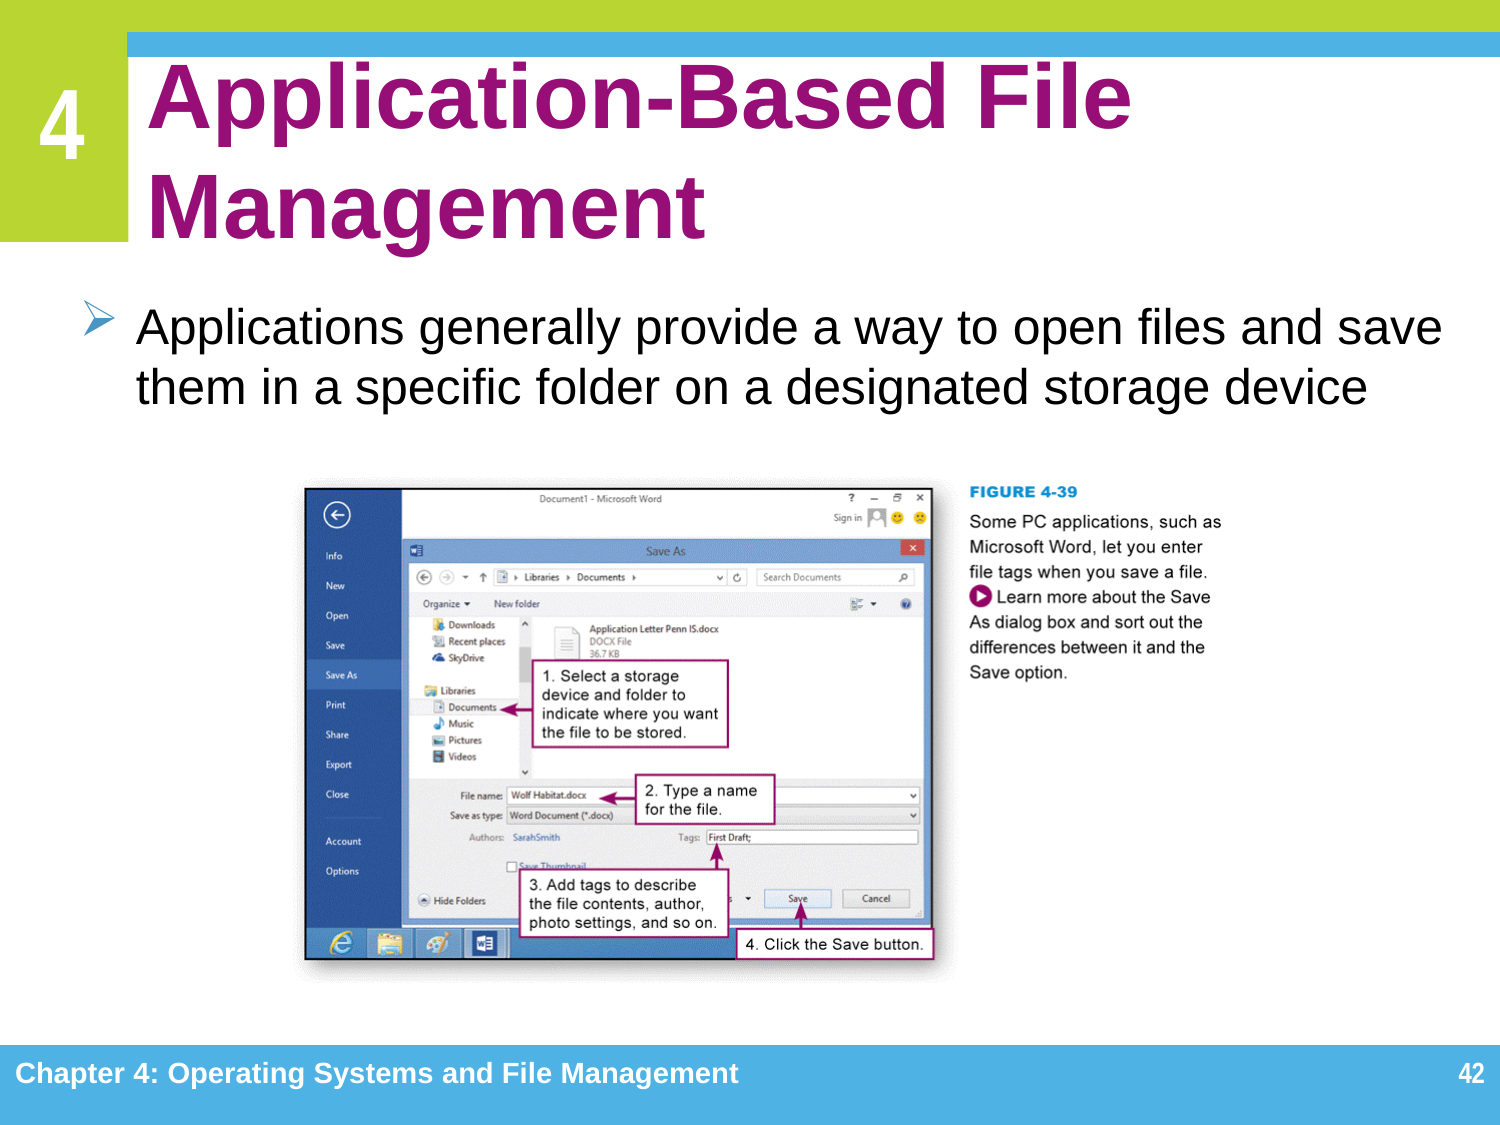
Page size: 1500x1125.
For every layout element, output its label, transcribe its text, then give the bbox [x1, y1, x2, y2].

picture [290, 475, 1221, 983]
title Application-Based File Management [131, 60, 1500, 234]
footer Chapter 4: Operating Systems and File Management [0, 1046, 1149, 1125]
slide_number 42 [1149, 1046, 1500, 1125]
list Applications generally provide a way to open files and save them in a specific folder on a designated storage device [64, 286, 1500, 1045]
